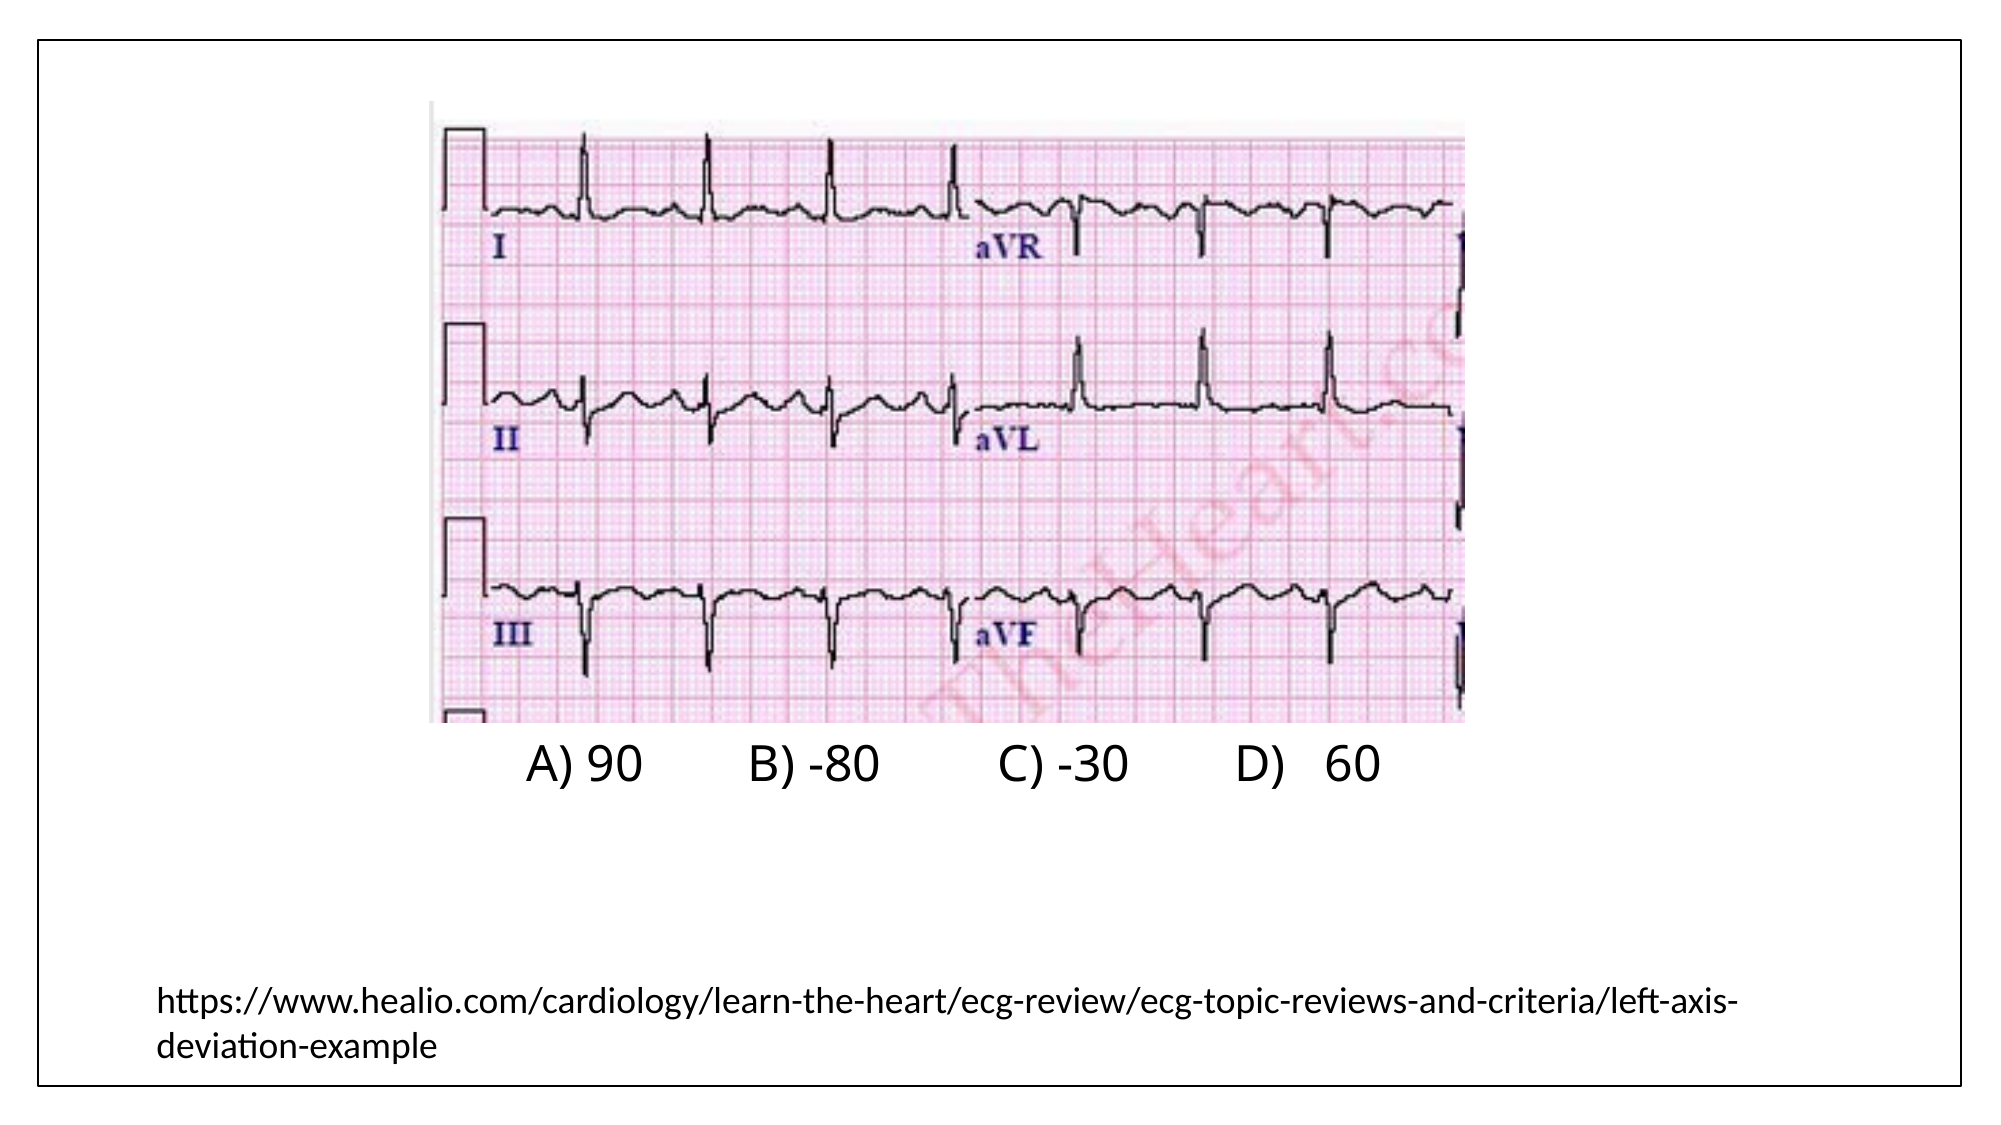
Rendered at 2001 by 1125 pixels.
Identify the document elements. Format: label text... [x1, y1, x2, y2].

text_box A) 90 B) -80 C) -30 D) 60 [511, 723, 2000, 859]
text_box https://www.healio.com/cardiology/learn-the-heart/ecg-review/ecg-topic-reviews-and-criteria/left-axis-deviation-example [141, 968, 1861, 1074]
picture [429, 101, 1466, 723]
